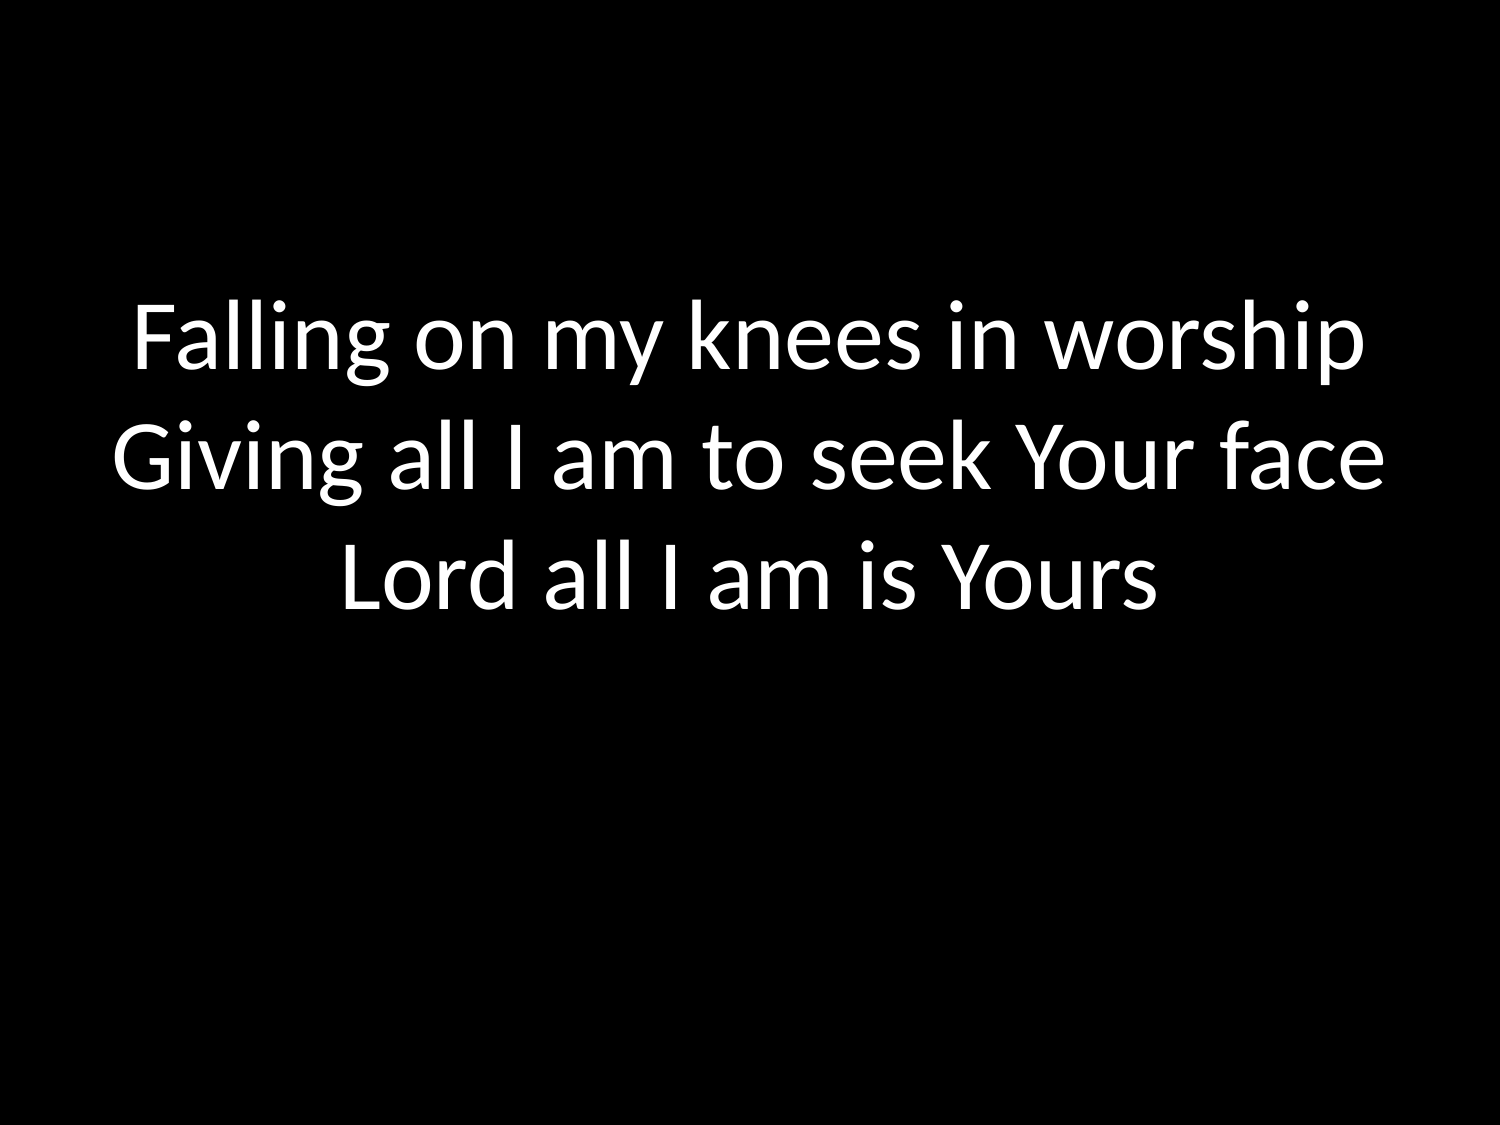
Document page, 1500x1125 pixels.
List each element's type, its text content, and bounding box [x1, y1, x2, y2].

list Falling on my knees in worship Giving all I am to seek Your face Lord all I am is Yours [75, 262, 1425, 1005]
